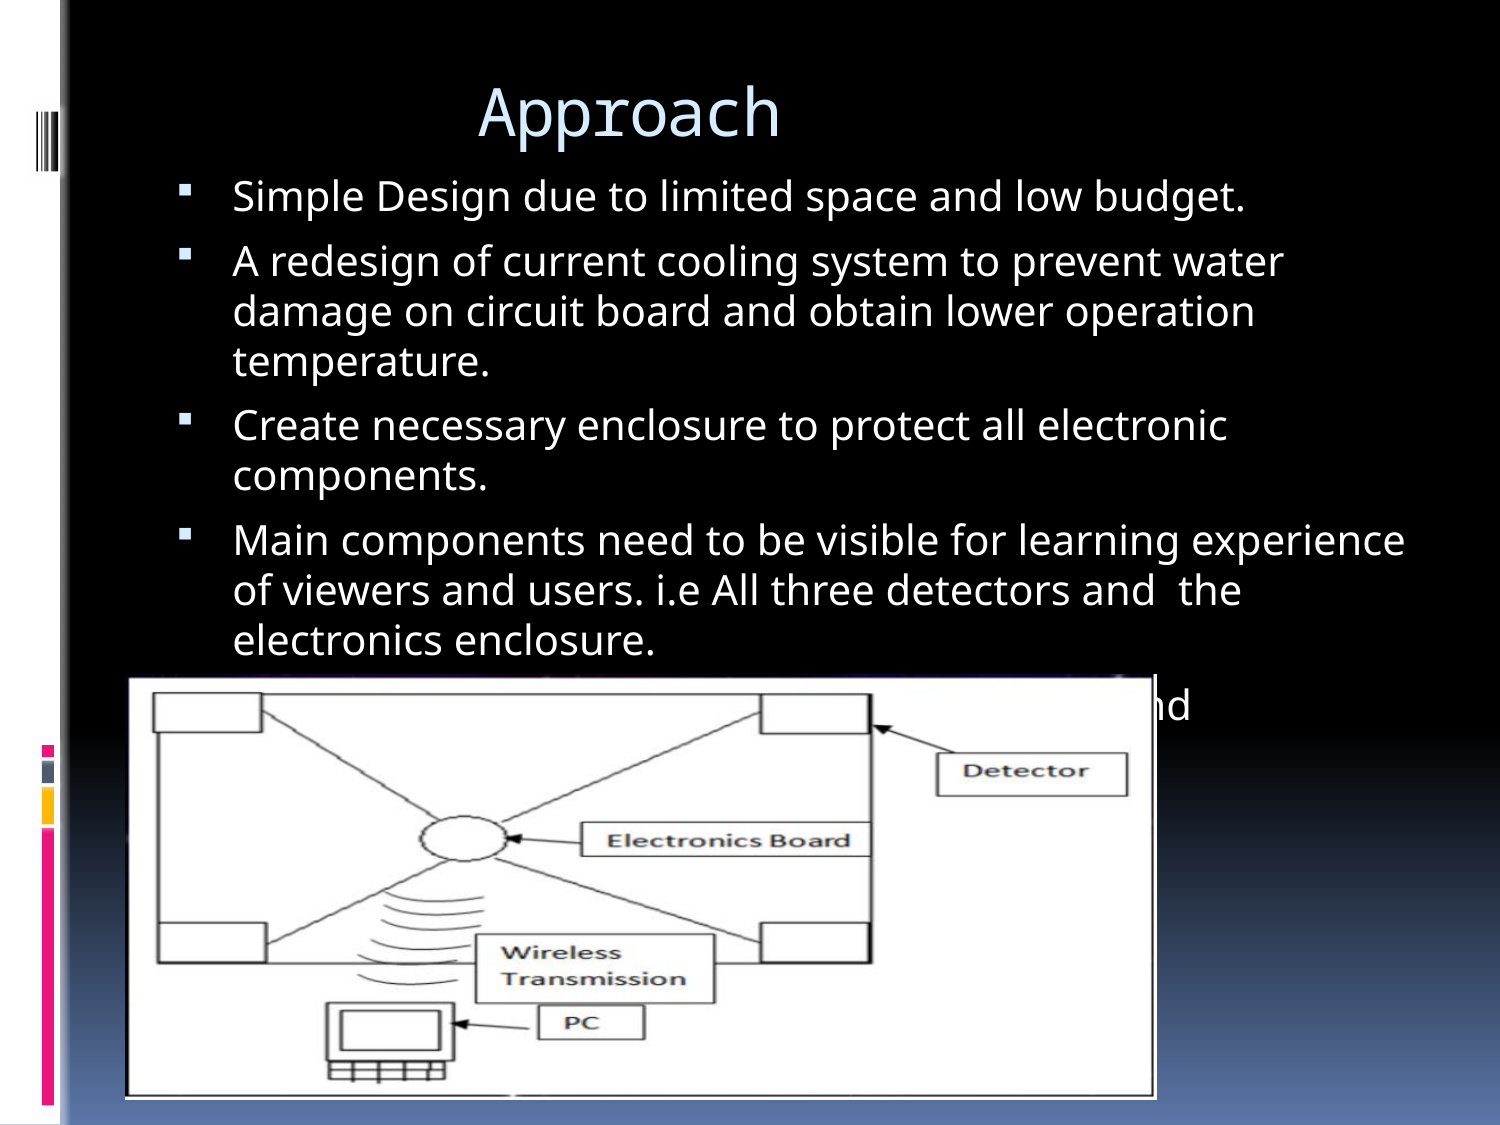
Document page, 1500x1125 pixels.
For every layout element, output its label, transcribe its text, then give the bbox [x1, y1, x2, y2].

list Simple Design due to limited space and low budget. A redesign of current cooling system to prevent water damage on circuit board and obtain lower operation temperature. Create necessary enclosure to protect all electronic components. Main components need to be visible for learning experience of viewers and users. i.e All three detectors and the electronics enclosure. Data needs to be sent to a server for logging and processing i.e. a visual representation. [150, 162, 1425, 913]
picture [124, 674, 1157, 1101]
title Approach [462, 62, 1225, 175]
